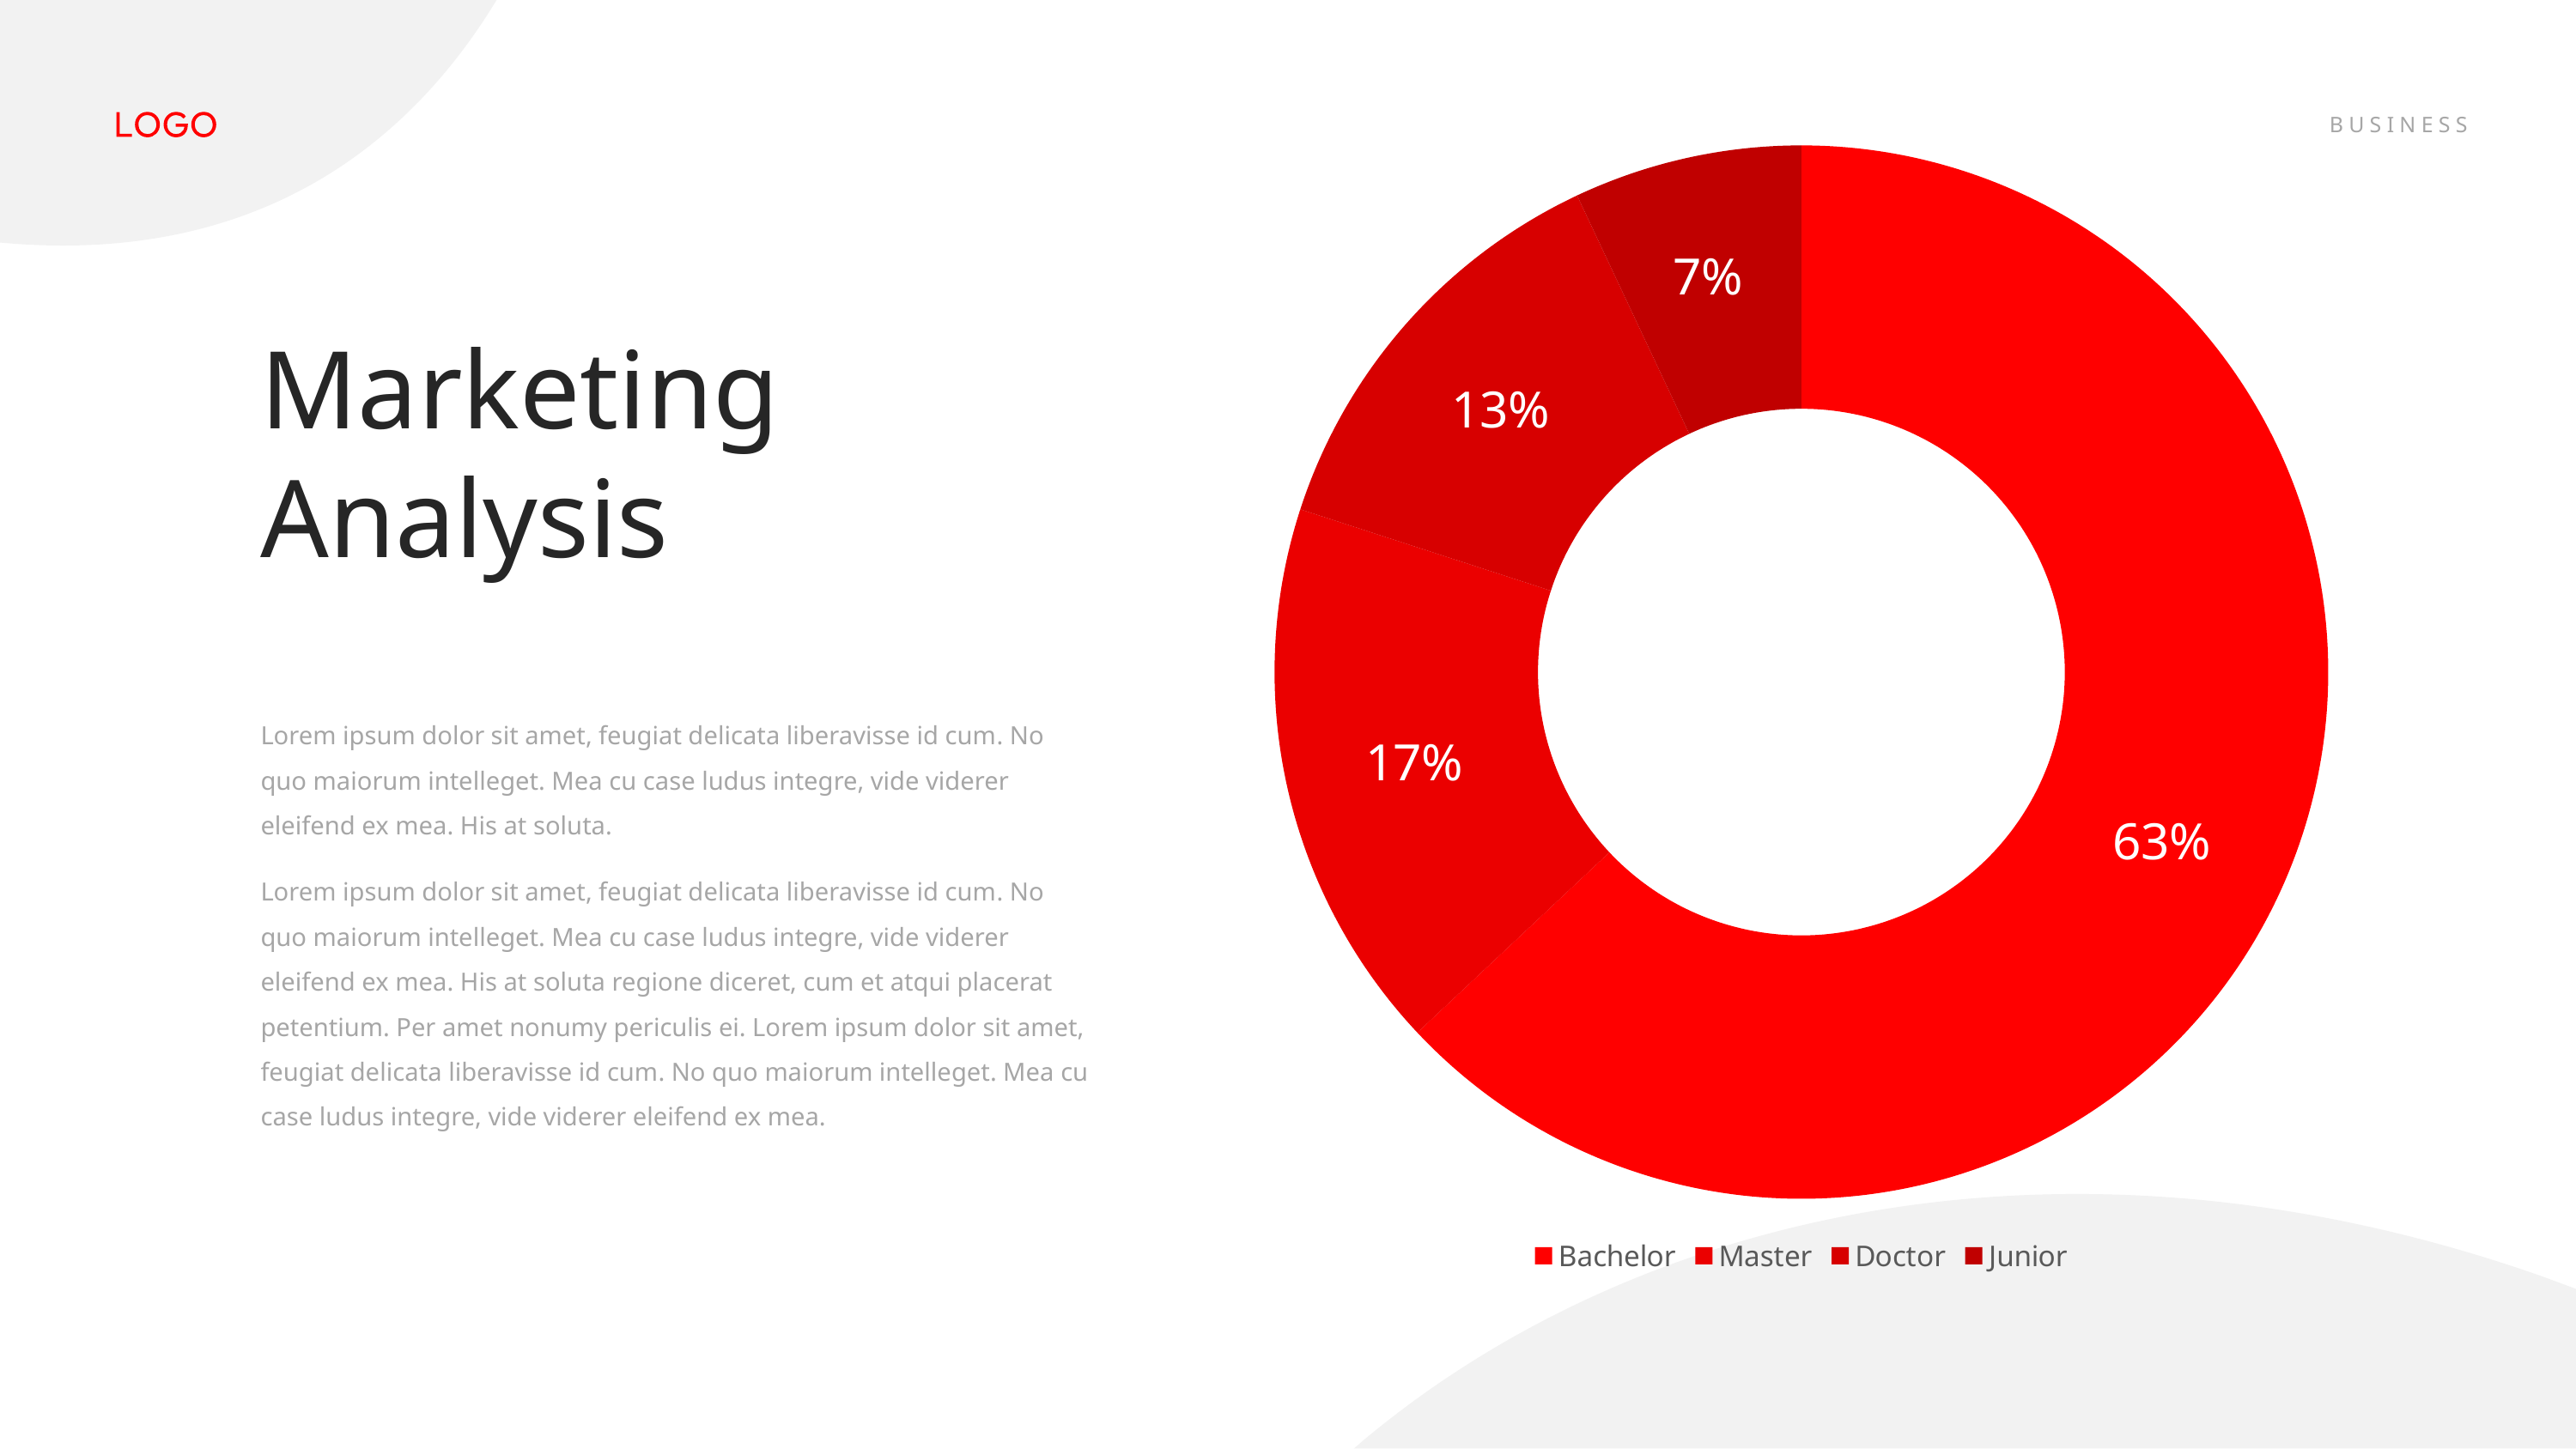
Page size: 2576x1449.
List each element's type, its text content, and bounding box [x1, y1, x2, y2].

text_box Lorem ipsum dolor sit amet, feugiat delicata liberavisse id cum. No quo maiorum intelleget. Mea cu case ludus integre, vide viderer eleifend ex mea. His at soluta. Lorem ipsum dolor sit amet, feugiat delicata liberavisse id cum. No quo maiorum intelleget. Mea cu case ludus integre, vide viderer eleifend ex mea. His at soluta regione diceret, cum et atqui placerat petentium. Per amet nonumy periculis ei. Lorem ipsum dolor sit amet, feugiat delicata liberavisse id cum. No quo maiorum intelleget. Mea cu case ludus integre, vide viderer eleifend ex mea. [247, 698, 1104, 1138]
text_box Marketing Analysis [247, 314, 1021, 585]
chart [1143, 122, 2460, 1281]
